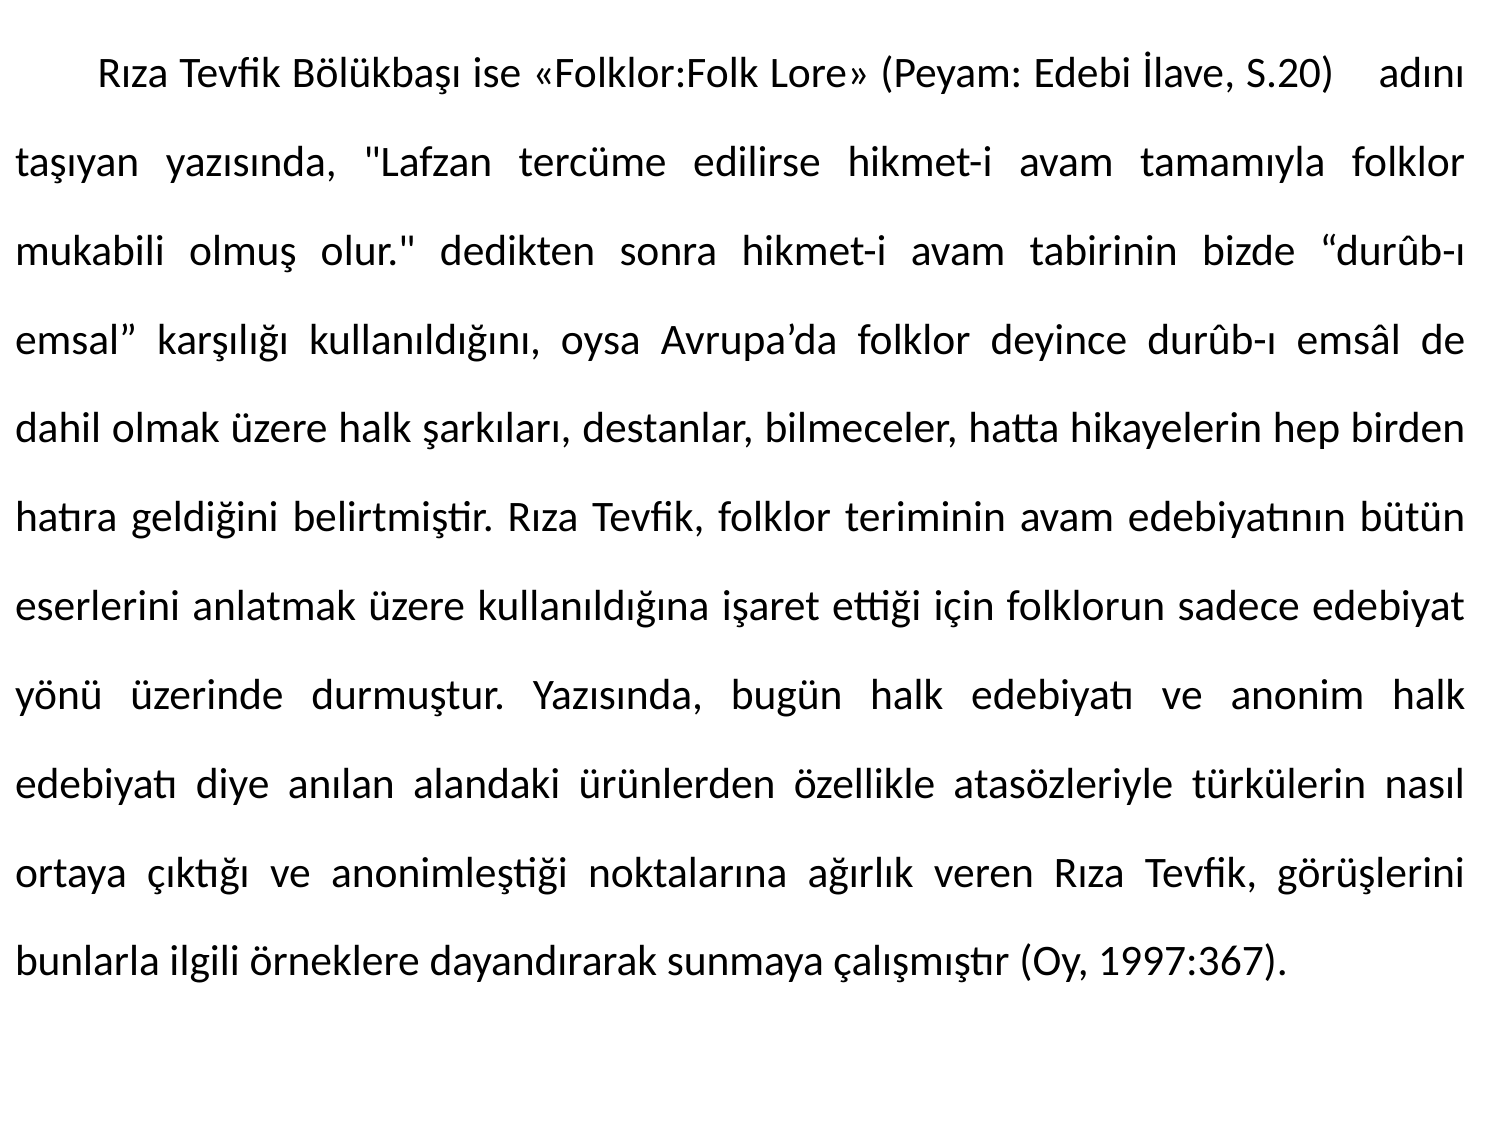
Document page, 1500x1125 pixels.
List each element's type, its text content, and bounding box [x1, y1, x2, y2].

list Rıza Tevfik Bölükbaşı ise «Folklor:Folk Lore» (Peyam: Edebi İlave, S.20) adını taşıyan yazısında, "Lafzan tercüme edilirse hikmet-i avam tamamıyla folklor mukabili olmuş olur." dedikten sonra hikmet-i avam tabirinin bizde “durûb-ı emsal” karşılığı kullanıldığını, oysa Avrupa’da folklor deyince durûb-ı emsâl de dahil olmak üzere halk şarkıları, destanlar, bilmeceler, hatta hikayelerin hep birden hatıra geldiğini belirtmiştir. Rıza Tevfik, folklor teriminin avam edebiyatının bütün eserlerini anlatmak üzere kullanıldığına işaret ettiği için folklorun sadece edebiyat yönü üzerinde durmuştur. Yazısında, bugün halk edebiyatı ve anonim halk edebiyatı diye anılan alandaki ürünlerden özellikle atasözleriyle türkülerin nasıl ortaya çıktığı ve anonimleştiği noktalarına ağırlık veren Rıza Tevfik, görüşlerini bunlarla ilgili örneklere dayandırarak sunmaya çalışmıştır (Oy, 1997:367). [0, 0, 1483, 1125]
